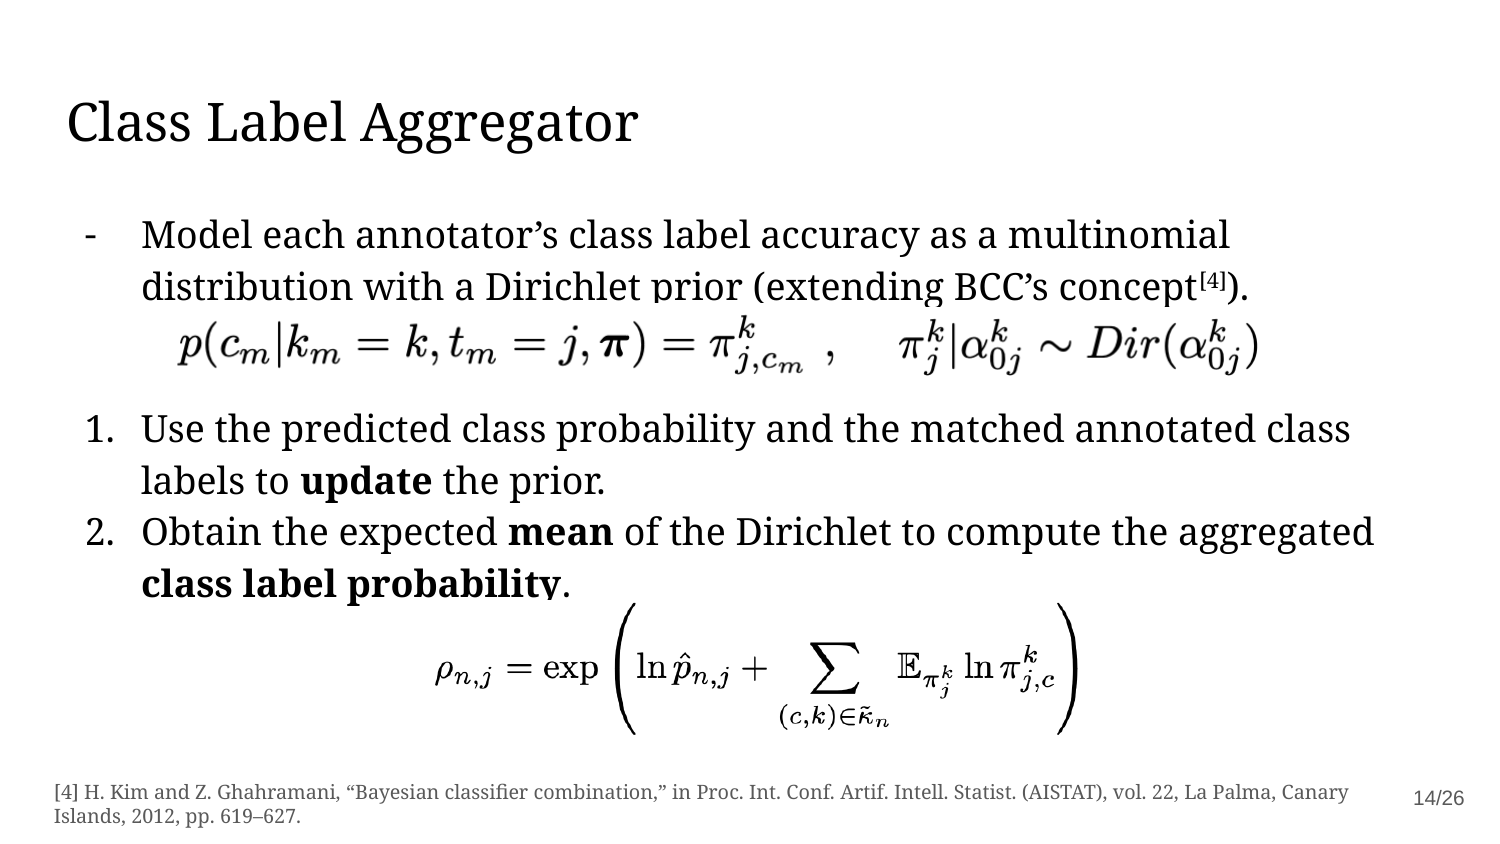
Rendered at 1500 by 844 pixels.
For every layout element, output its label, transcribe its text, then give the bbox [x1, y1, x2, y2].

picture [890, 306, 1271, 379]
title Class Label Aggregator [51, 72, 1449, 167]
text_box [4] H. Kim and Z. Ghahramani, “Bayesian classifier combination,” in Proc. Int. Conf. Artif. Intell. Statist. (AISTAT), vol. 22, La Palma, Canary Islands, 2012, pp. 619–627. [38, 764, 1390, 844]
picture [167, 303, 849, 382]
slide_number ‹#›/26 [1389, 764, 1480, 830]
list Model each annotator’s class label accuracy as a multinomial distribution with a Dirichlet prior (extending BCC’s concept[4]). Use the predicted class probability and the matched annotated class labels to update the prior. Obtain the expected mean of the Dirichlet to compute the aggregated class label probability. [51, 189, 1449, 750]
picture [412, 599, 1088, 741]
